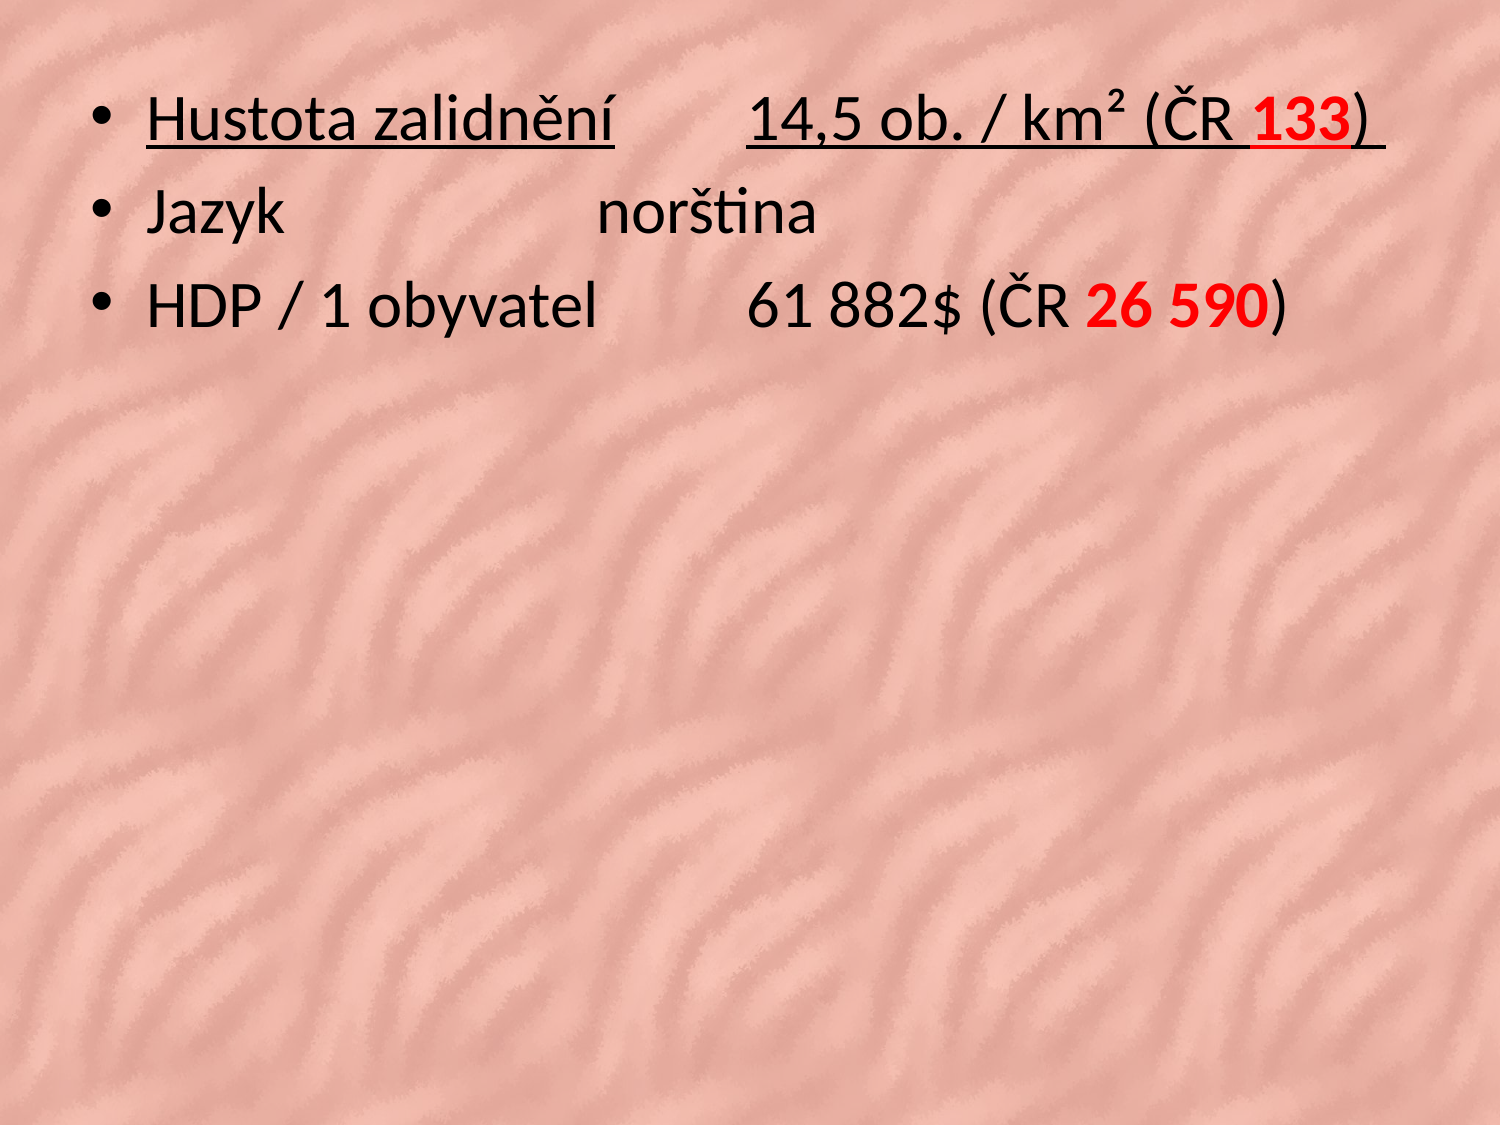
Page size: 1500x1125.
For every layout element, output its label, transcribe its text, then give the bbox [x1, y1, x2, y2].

list Hustota zalidnění 14,5 ob. / km² (ČR 133) Jazyk norština HDP / 1 obyvatel 61 882$ (ČR 26 590) [75, 66, 1500, 1005]
